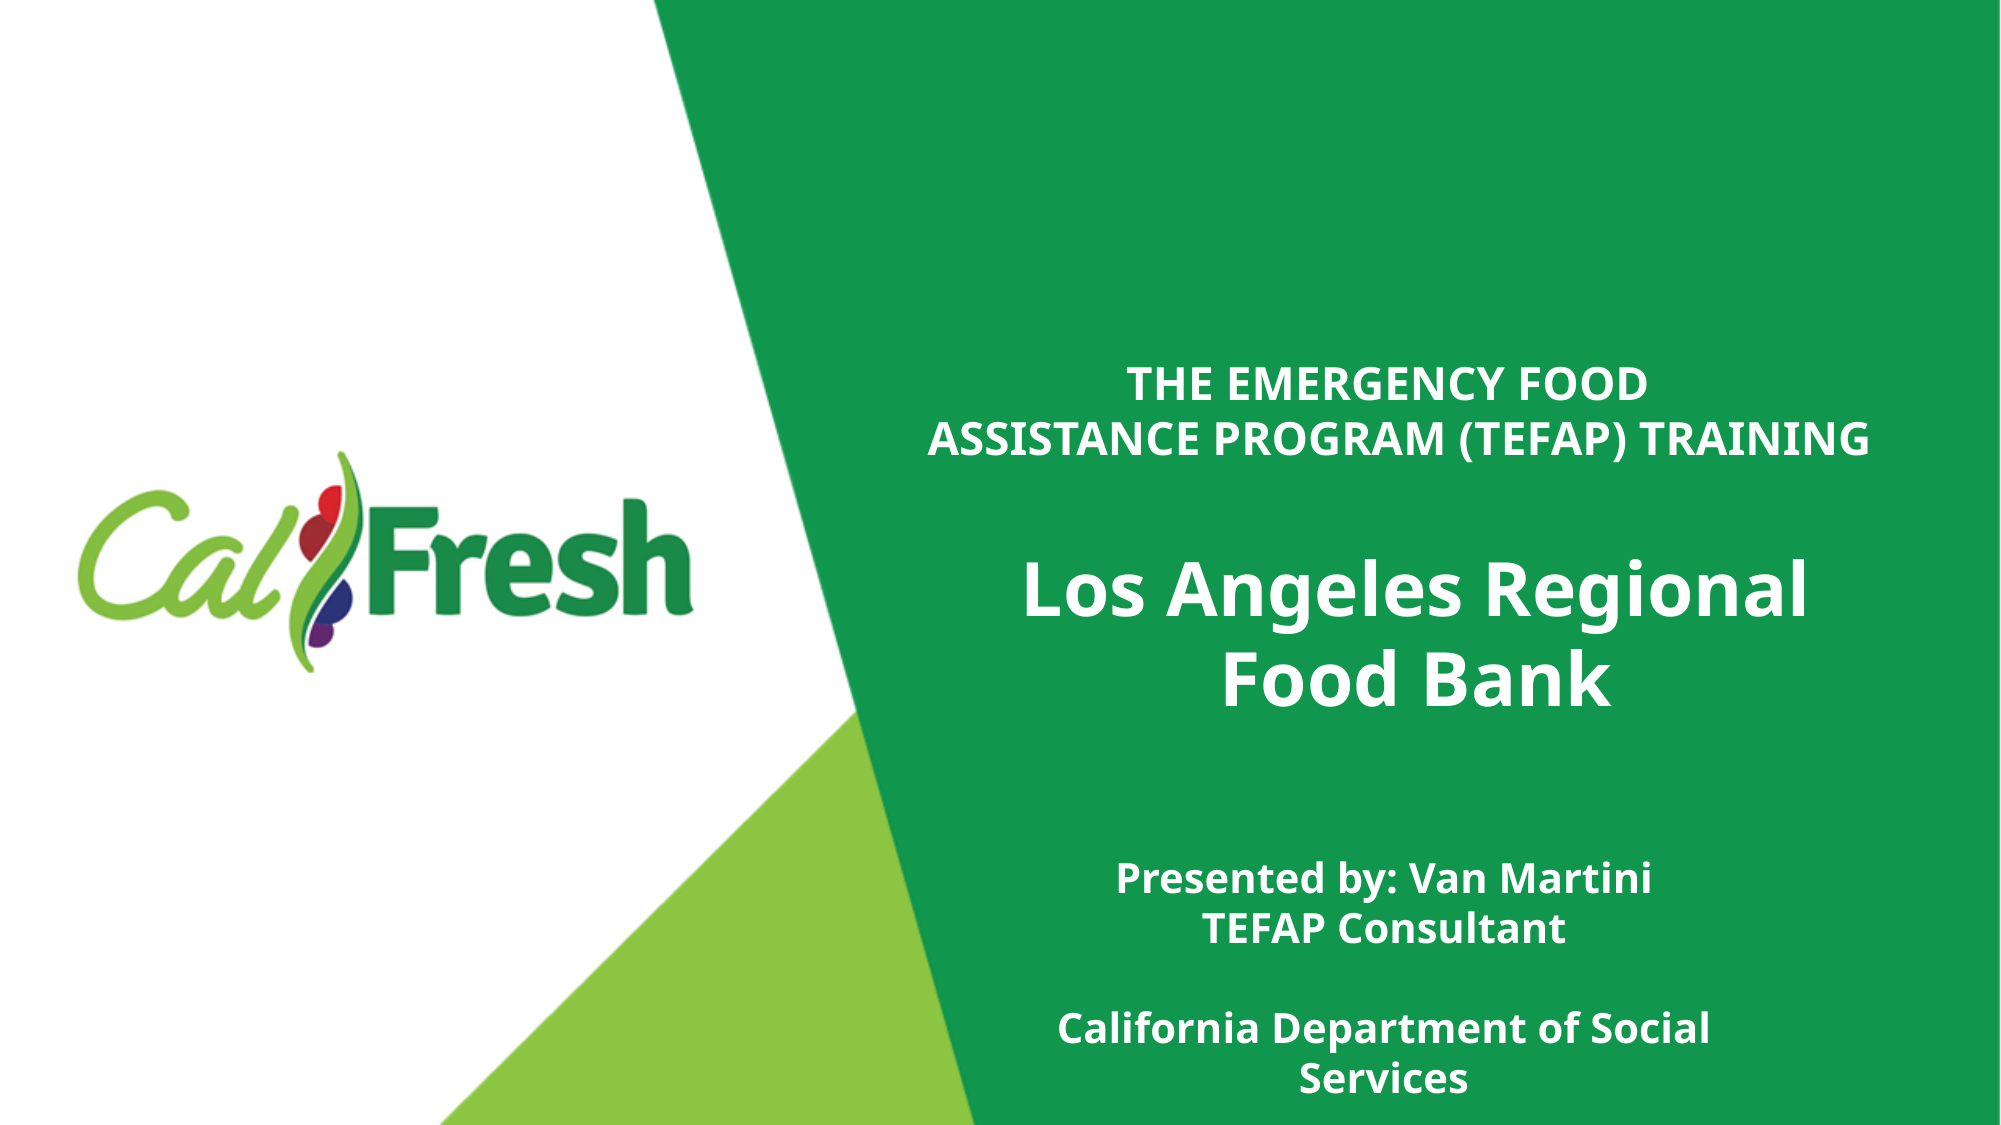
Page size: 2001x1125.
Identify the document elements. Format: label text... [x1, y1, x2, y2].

title THE EMERGENCY FOOD ASSISTANCE PROGRAM (TEFAP) TRAINING [896, 297, 1904, 528]
picture [0, 0, 2001, 1125]
text_box Presented by: Van Martini TEFAP Consultant California Department of Social Services [945, 844, 1809, 1125]
subtitle Los Angeles Regional Food Bank [928, 533, 1904, 818]
